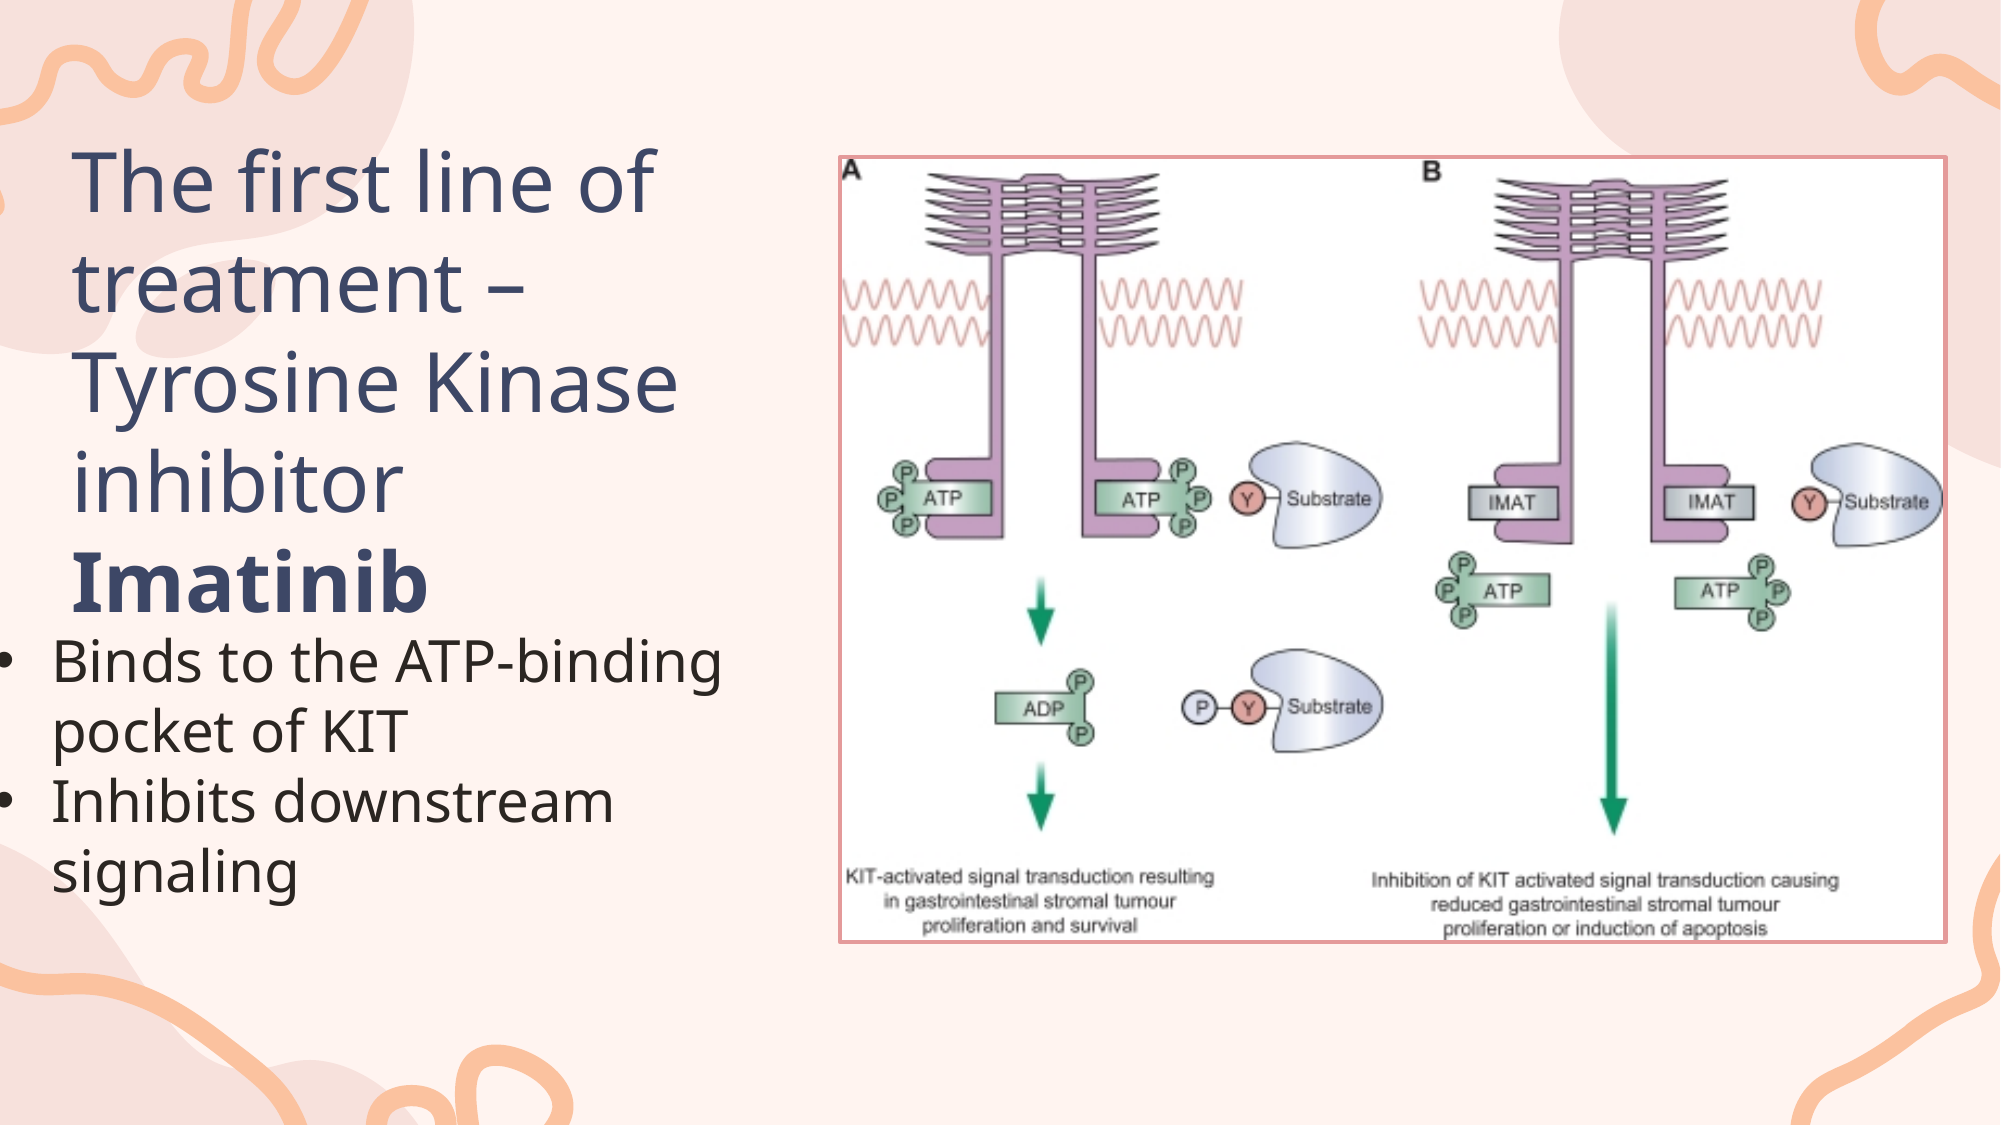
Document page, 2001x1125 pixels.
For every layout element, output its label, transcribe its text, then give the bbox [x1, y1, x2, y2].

picture [841, 159, 1944, 941]
text_box Binds to the ATP-binding pocket of KIT Inhibits downstream signaling [0, 609, 743, 973]
title The first line of treatment – Tyrosine Kinase inhibitor Imatinib [56, 114, 842, 563]
